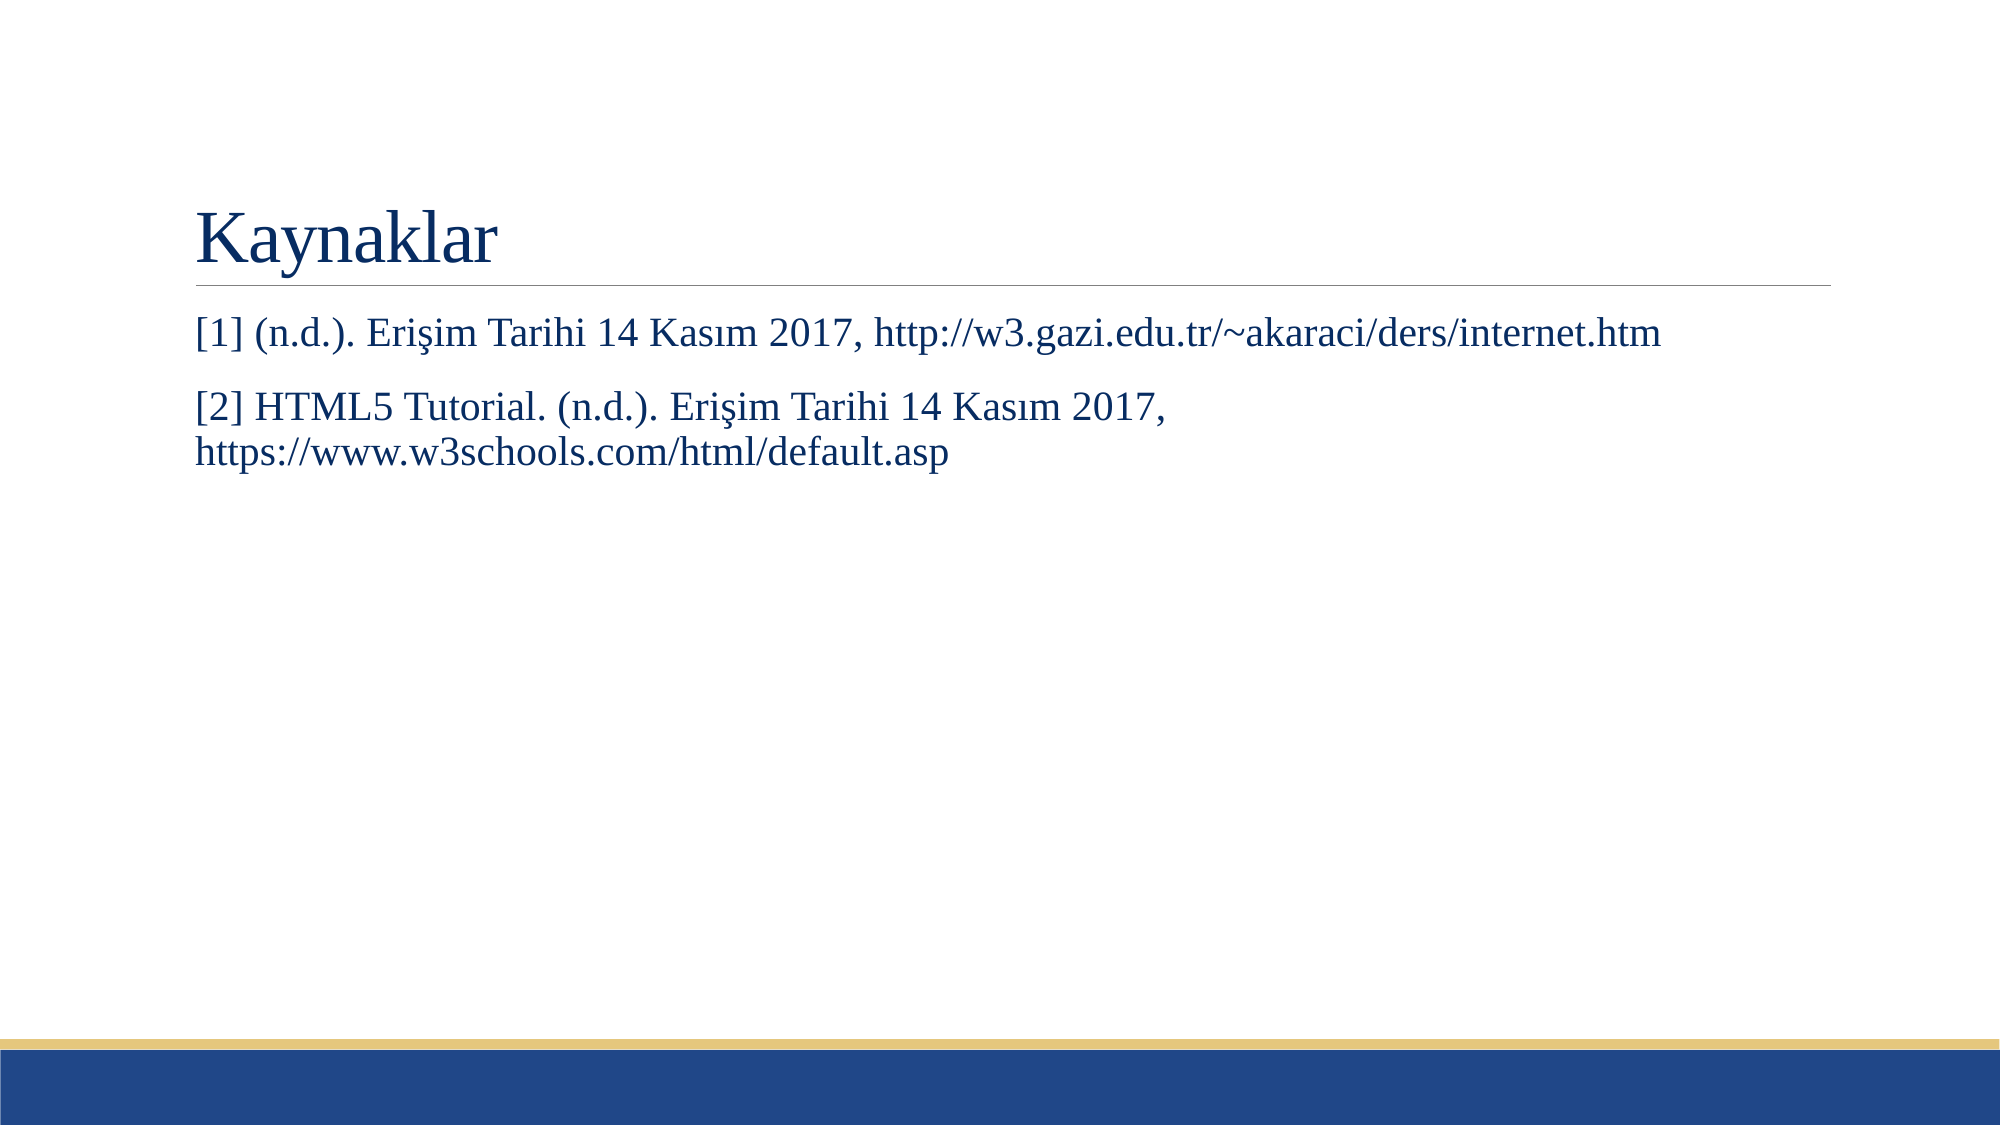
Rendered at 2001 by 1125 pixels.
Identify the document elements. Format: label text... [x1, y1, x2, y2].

title Kaynaklar [180, 47, 1830, 285]
list [1] (n.d.). Erişim Tarihi 14 Kasım 2017, http://w3.gazi.edu.tr/~akaraci/ders/internet.htm [2] HTML5 Tutorial. (n.d.). Erişim Tarihi 14 Kasım 2017, https://www.w3schools.com/html/default.asp [180, 302, 1830, 963]
